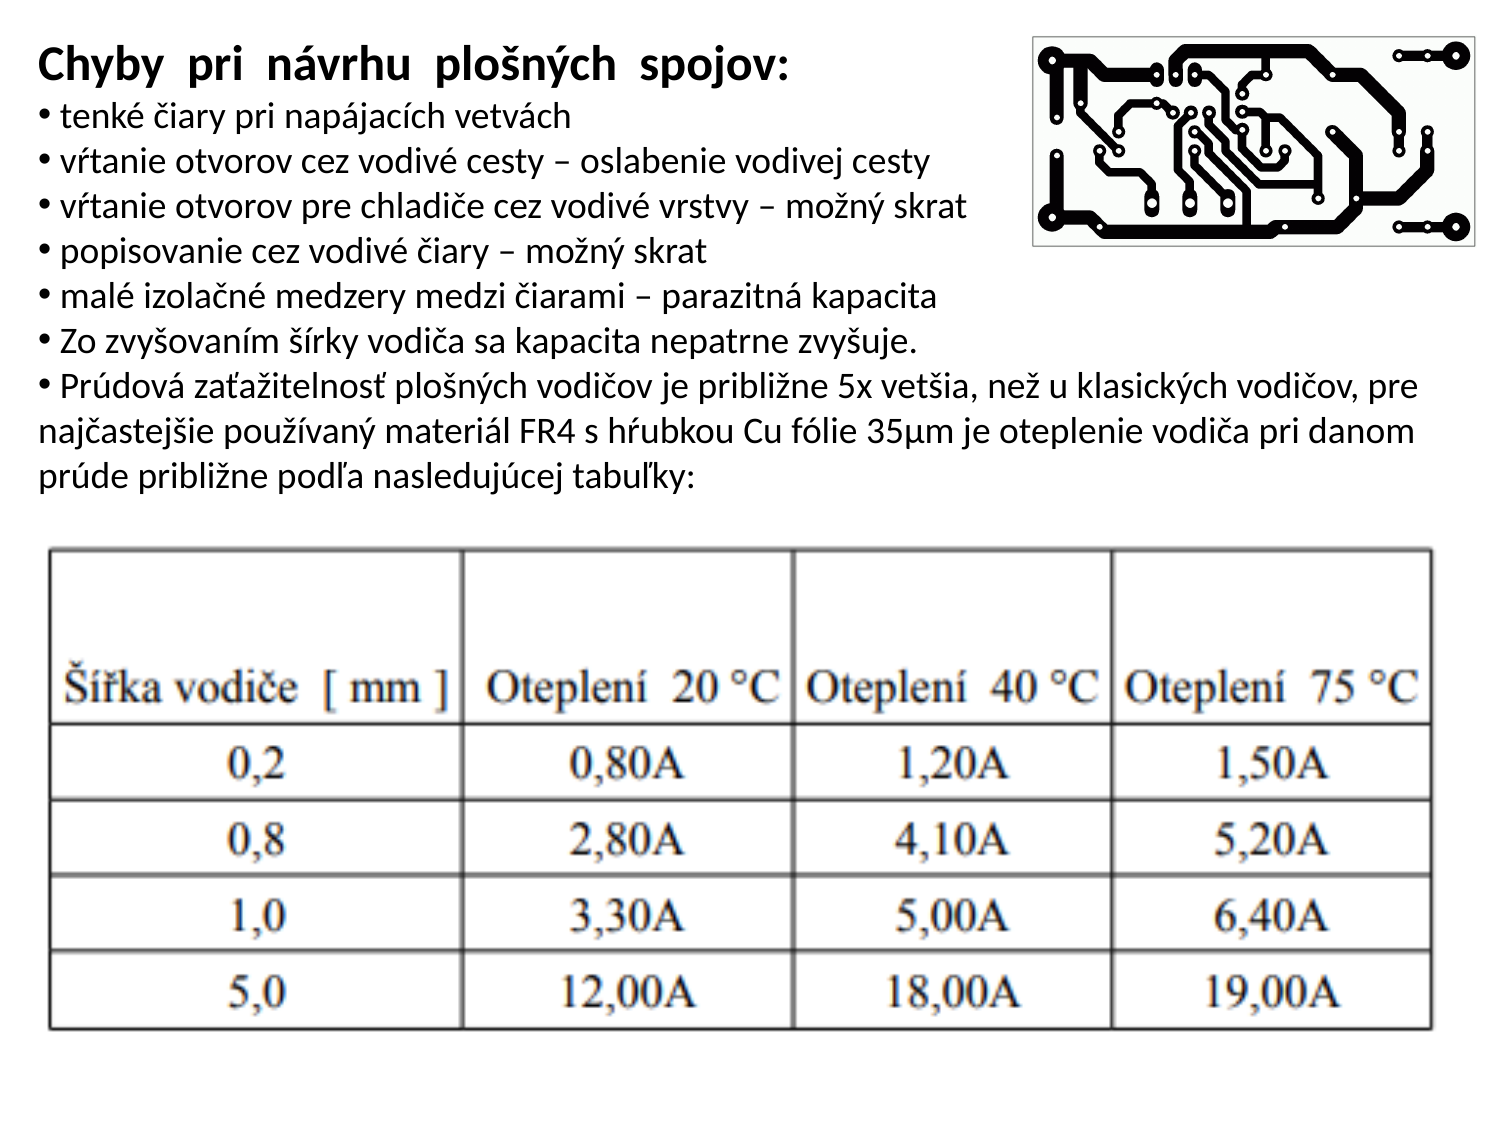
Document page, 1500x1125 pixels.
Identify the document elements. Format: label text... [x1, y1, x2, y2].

picture [23, 527, 1457, 1055]
text_box Chyby pri návrhu plošných spojov: tenké čiary pri napájacích vetvách vŕtanie otvorov cez vodivé cesty – oslabenie vodivej cesty vŕtanie otvorov pre chladiče cez vodivé vrstvy – možný skrat popisovanie cez vodivé čiary – možný skrat malé izolačné medzery medzi čiarami – parazitná kapacita Zo zvyšovaním šírky vodiča sa kapacita nepatrne zvyšuje. Prúdová zaťažitelnosť plošných vodičov je približne 5x vetšia, než u klasických vodičov, pre najčastejšie používaný materiál FR4 s hŕubkou Cu fólie 35µm je oteplenie vodiča pri danom prúde približne podľa nasledujúcej tabuľky: [23, 23, 1477, 504]
picture [1031, 34, 1477, 248]
